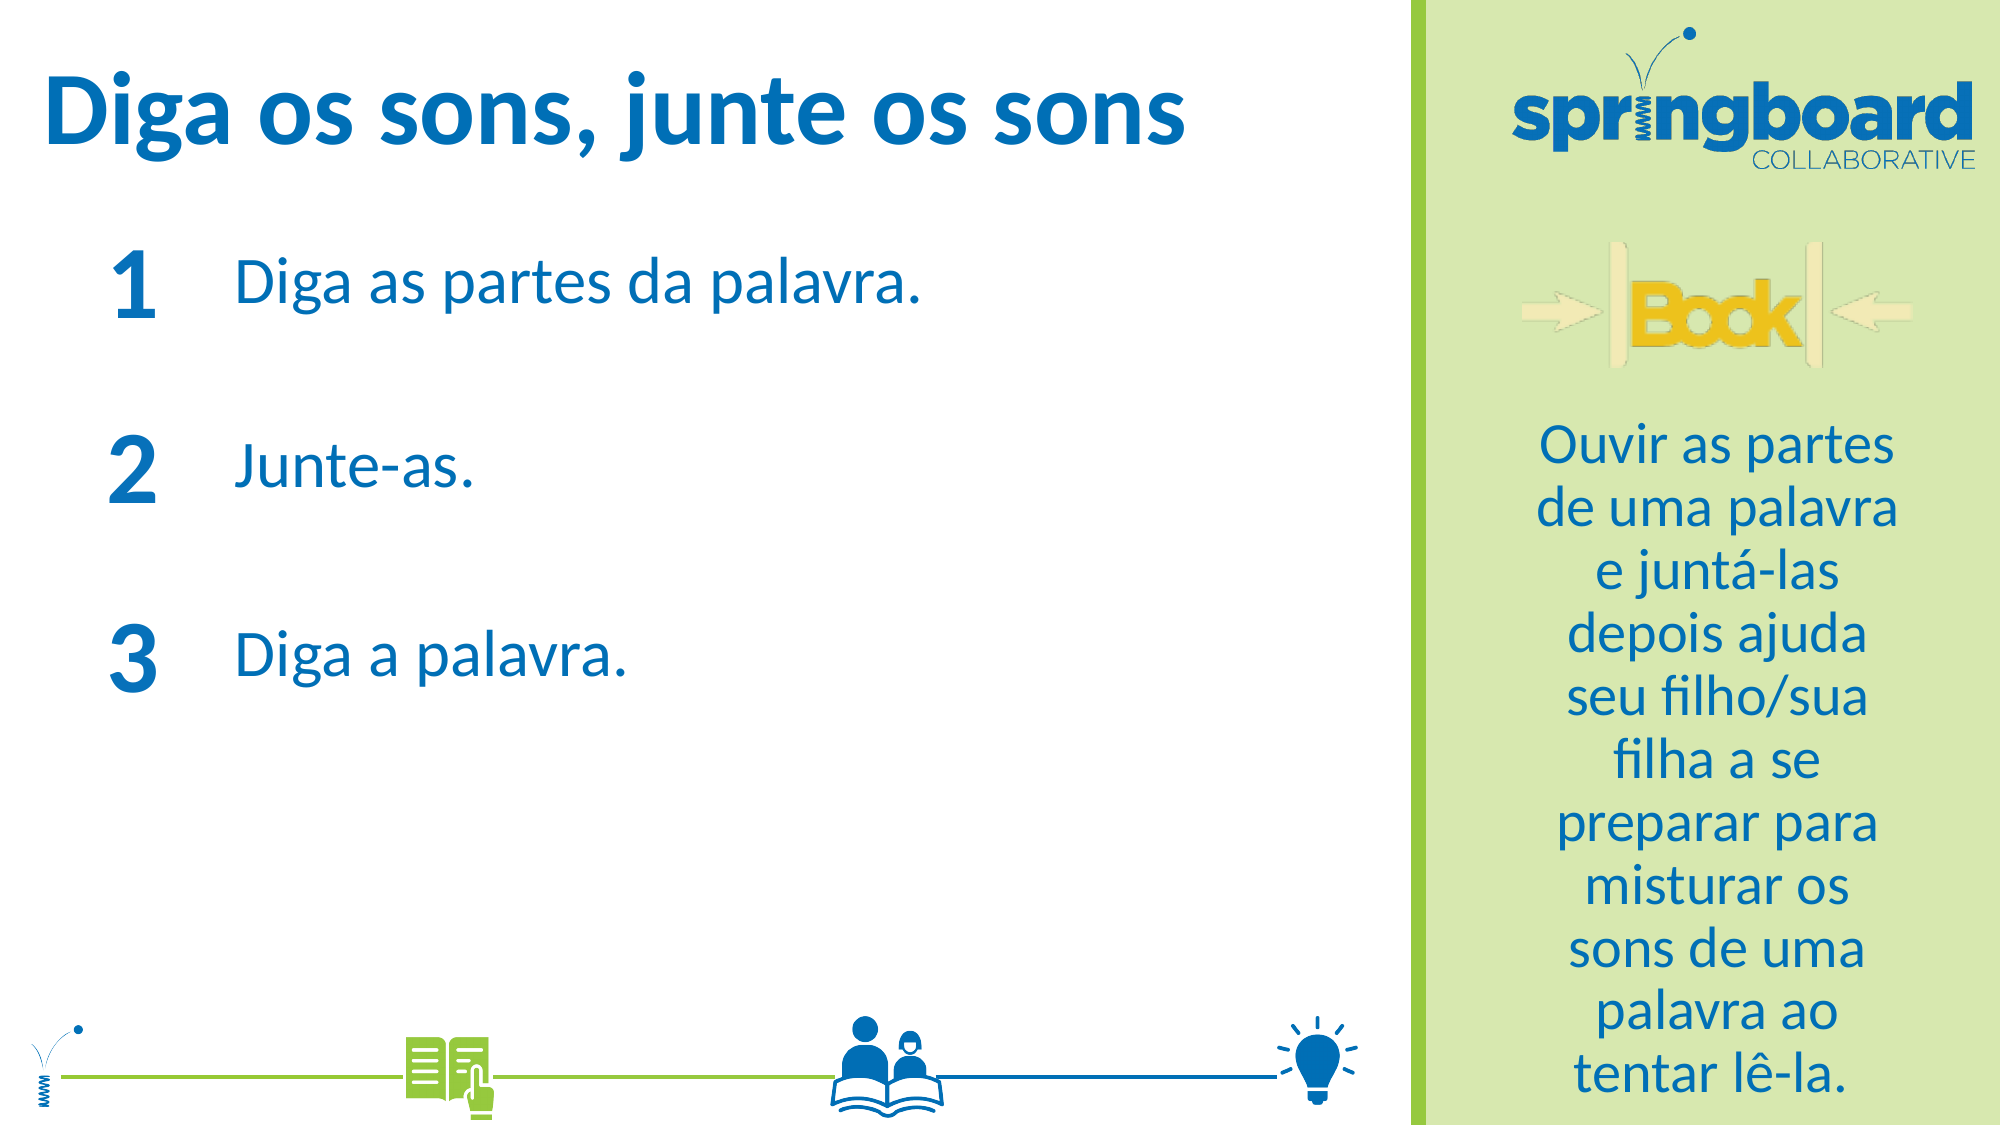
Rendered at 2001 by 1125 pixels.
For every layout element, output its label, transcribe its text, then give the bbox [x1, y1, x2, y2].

list Diga a palavra. [219, 594, 1027, 763]
picture [31, 1025, 83, 1107]
list Junte-as. [219, 405, 1027, 574]
picture [1512, 27, 1975, 169]
title 2 [61, 405, 219, 574]
list Diga as partes da palavra. [220, 221, 1027, 390]
list Ouvir as partes de uma palavra e juntá-las depois ajuda seu filho/sua filha a se preparar para misturar os sons de uma palavra ao tentar lê-la. [1512, 405, 1923, 1125]
title 1 [61, 221, 220, 390]
title 3 [61, 594, 219, 763]
picture [1522, 242, 1913, 369]
picture [1277, 1016, 1358, 1105]
title Diga os sons, junte os sons [0, 0, 1416, 206]
picture [406, 1037, 494, 1120]
picture [830, 1016, 944, 1118]
